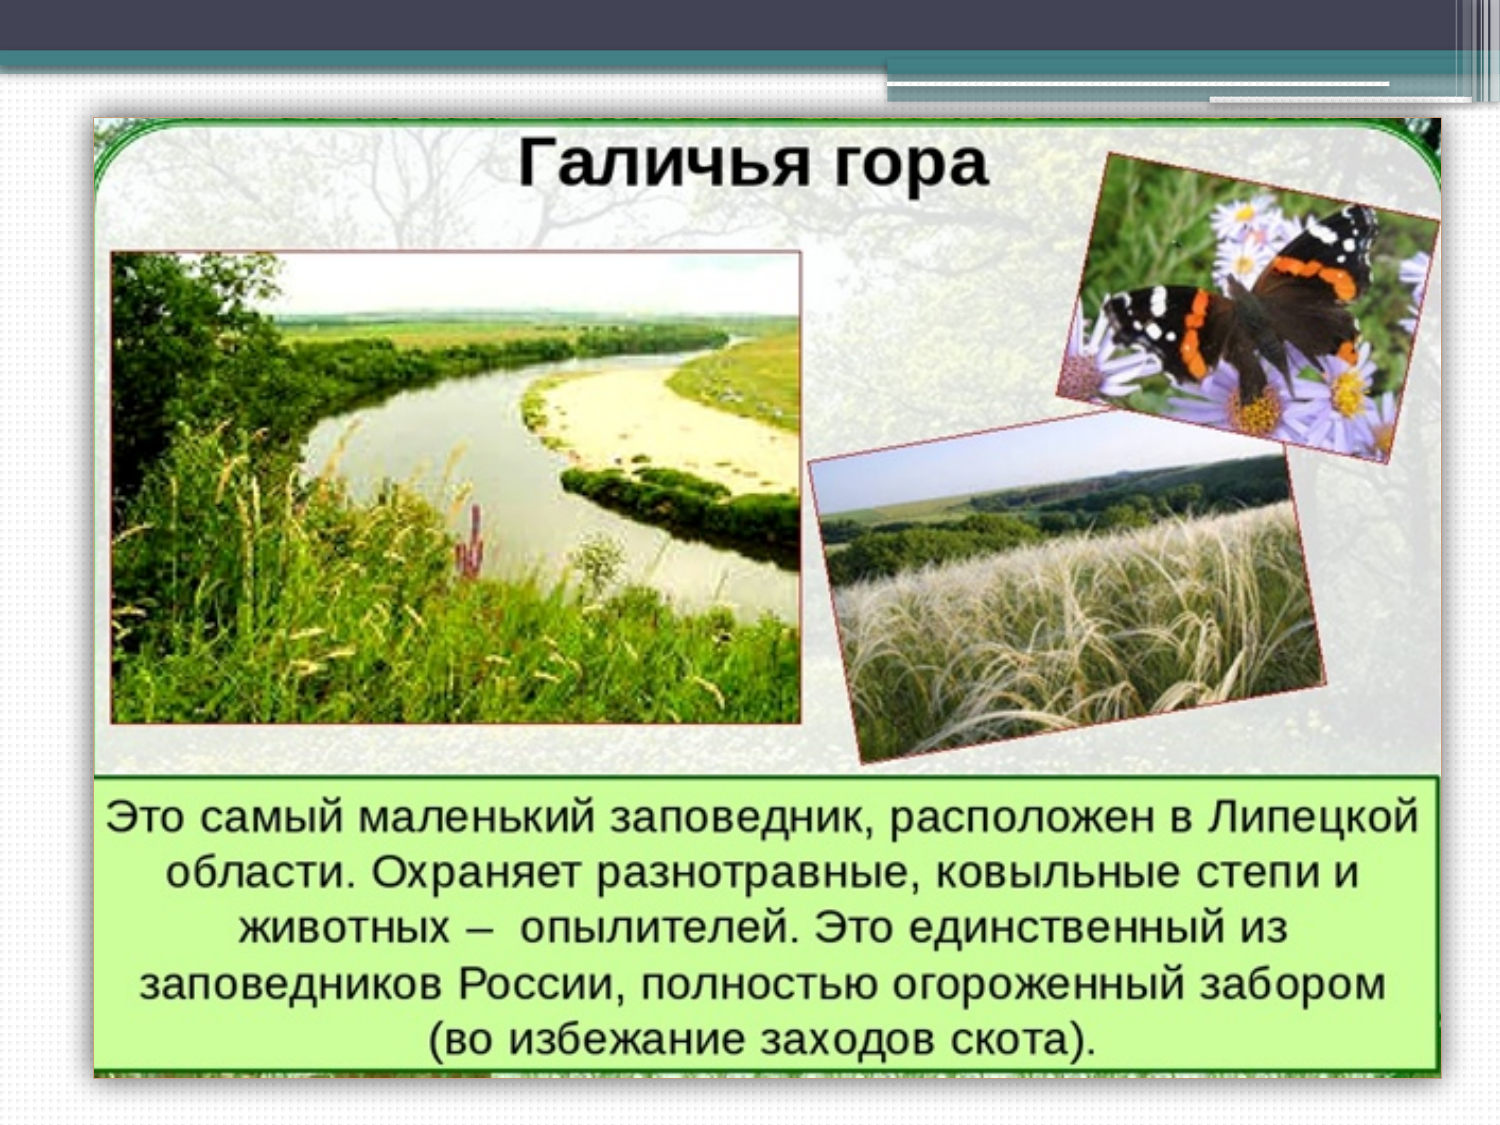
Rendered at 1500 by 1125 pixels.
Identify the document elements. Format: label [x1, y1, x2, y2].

picture [93, 116, 1442, 1079]
